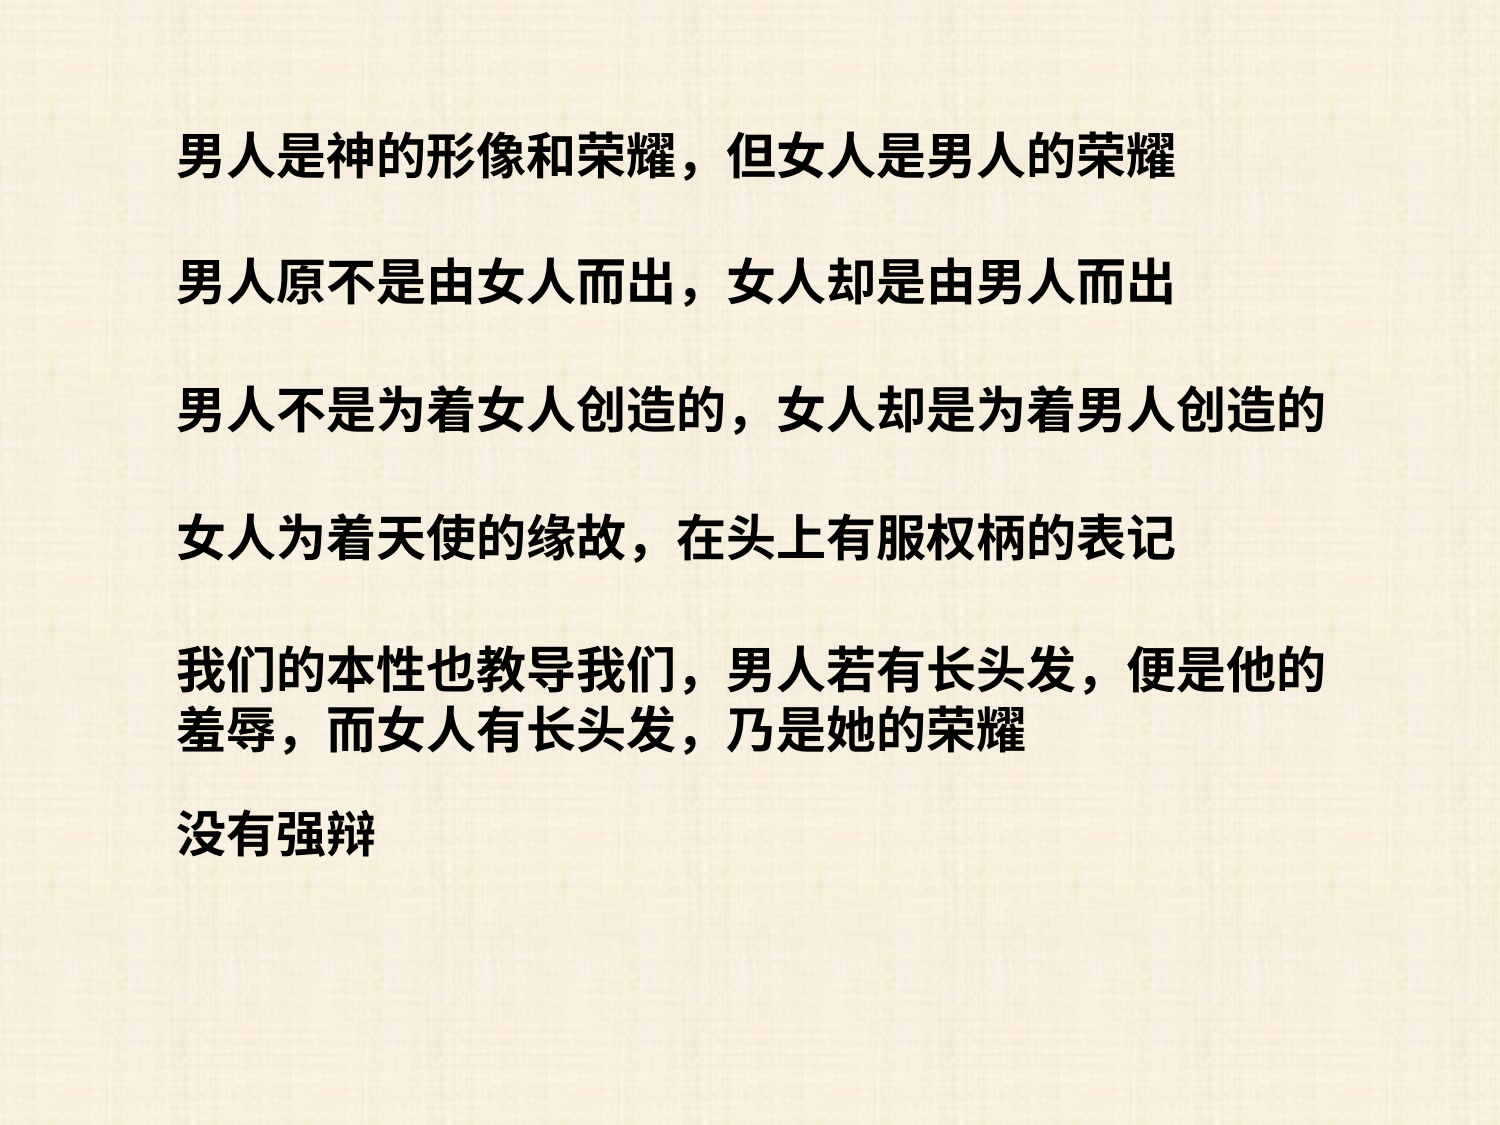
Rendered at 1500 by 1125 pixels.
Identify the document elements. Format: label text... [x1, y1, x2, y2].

text_box 男人不是为着女人创造的，女人却是为着男人创造的 [161, 371, 1362, 447]
text_box 没有强辩 [161, 794, 579, 870]
text_box 女人为着天使的缘故，在头上有服权柄的表记 [161, 498, 1234, 574]
text_box 男人是神的形像和荣耀，但女人是男人的荣耀 [161, 117, 1266, 193]
text_box 我们的本性也教导我们，男人若有长头发，便是他的羞辱，而女人有长头发，乃是她的荣耀 [161, 630, 1362, 766]
text_box 男人原不是由女人而出，女人却是由男人而出 [161, 243, 1266, 318]
